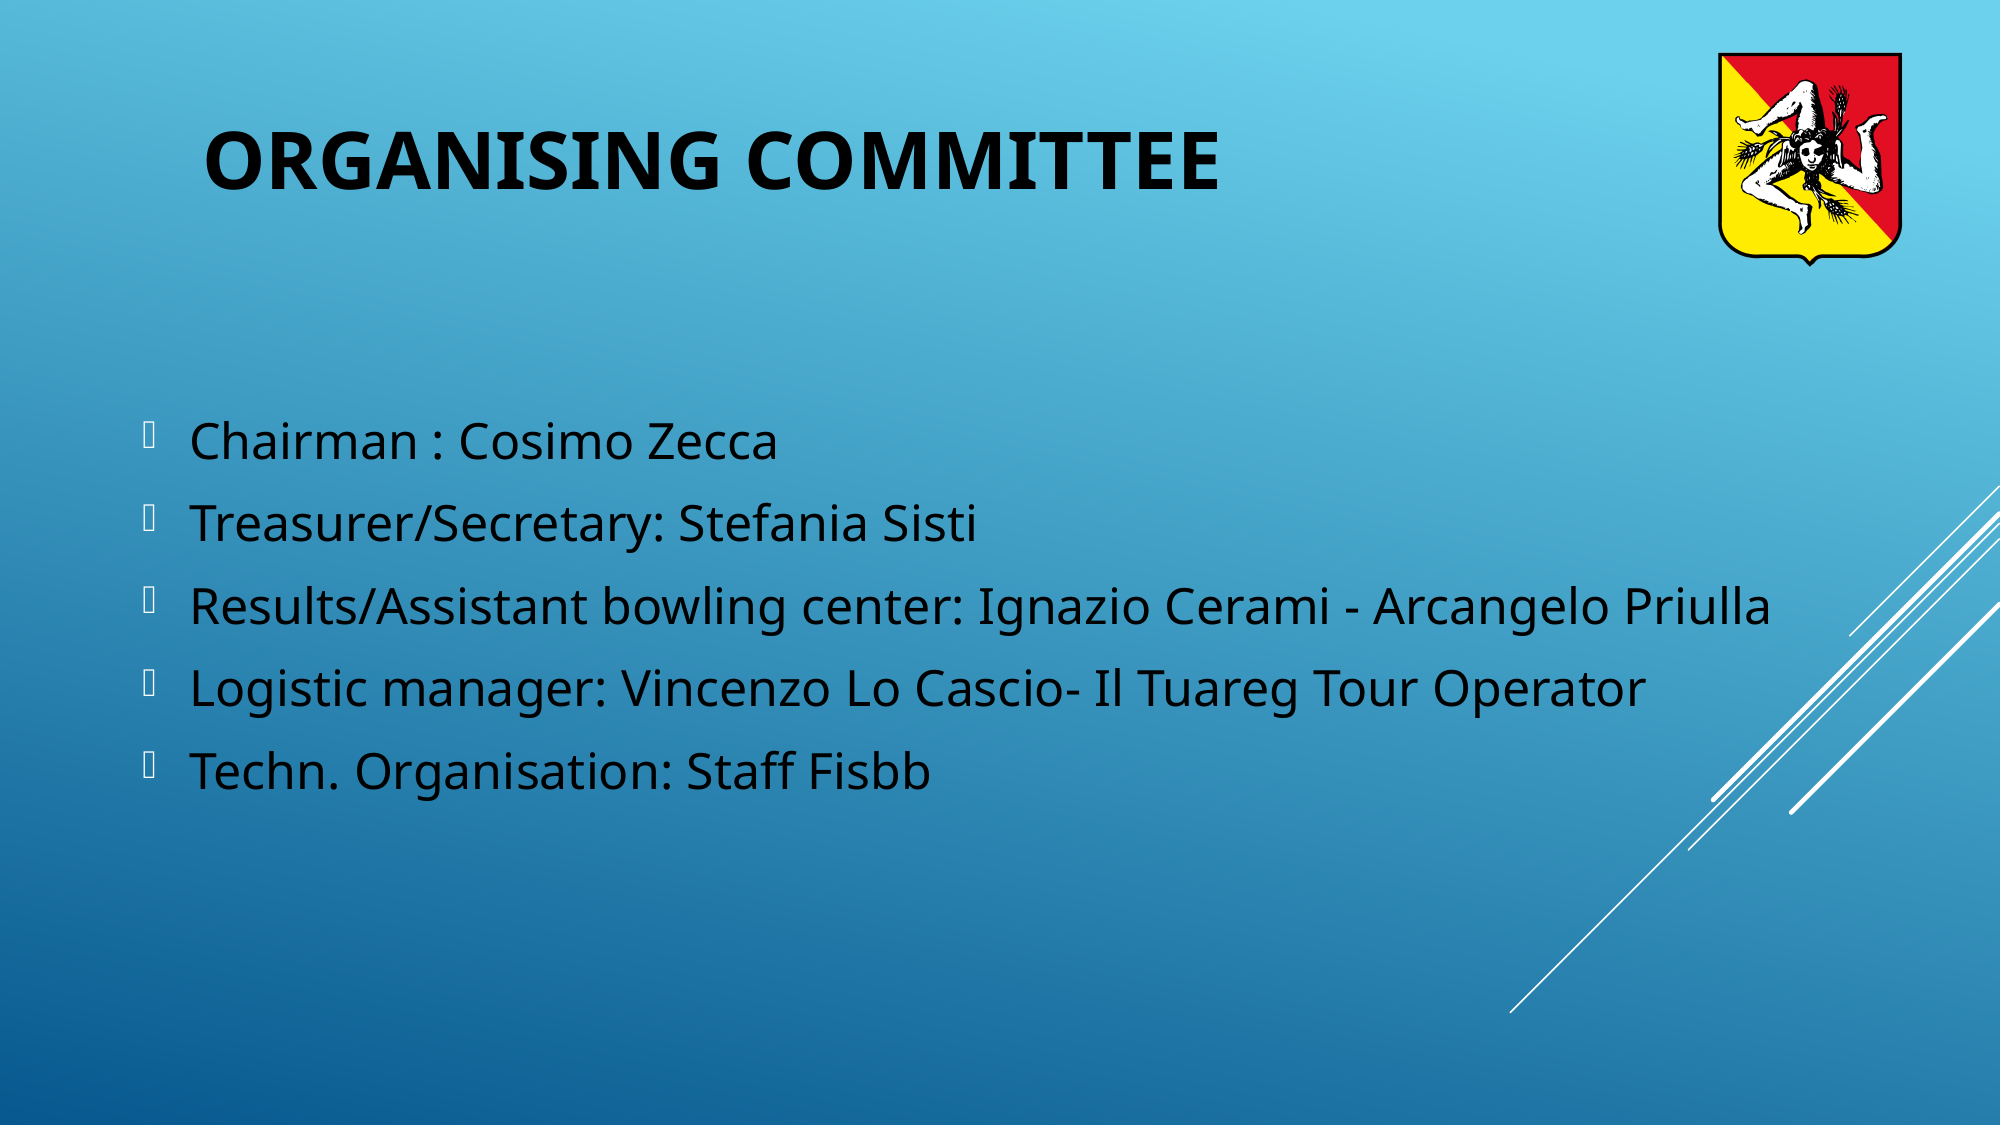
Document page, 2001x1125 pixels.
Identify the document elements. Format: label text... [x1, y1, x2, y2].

picture [1683, 31, 1942, 290]
list Chairman : Cosimo Zecca Treasurer/Secretary: Stefania Sisti Results/Assistant bowling center: Ignazio Cerami - Arcangelo Priulla Logistic manager: Vincenzo Lo Cascio- Il Tuareg Tour Operator Techn. Organisation: Staff Fisbb [127, 258, 1950, 950]
title Organising Committee [187, 101, 1683, 258]
